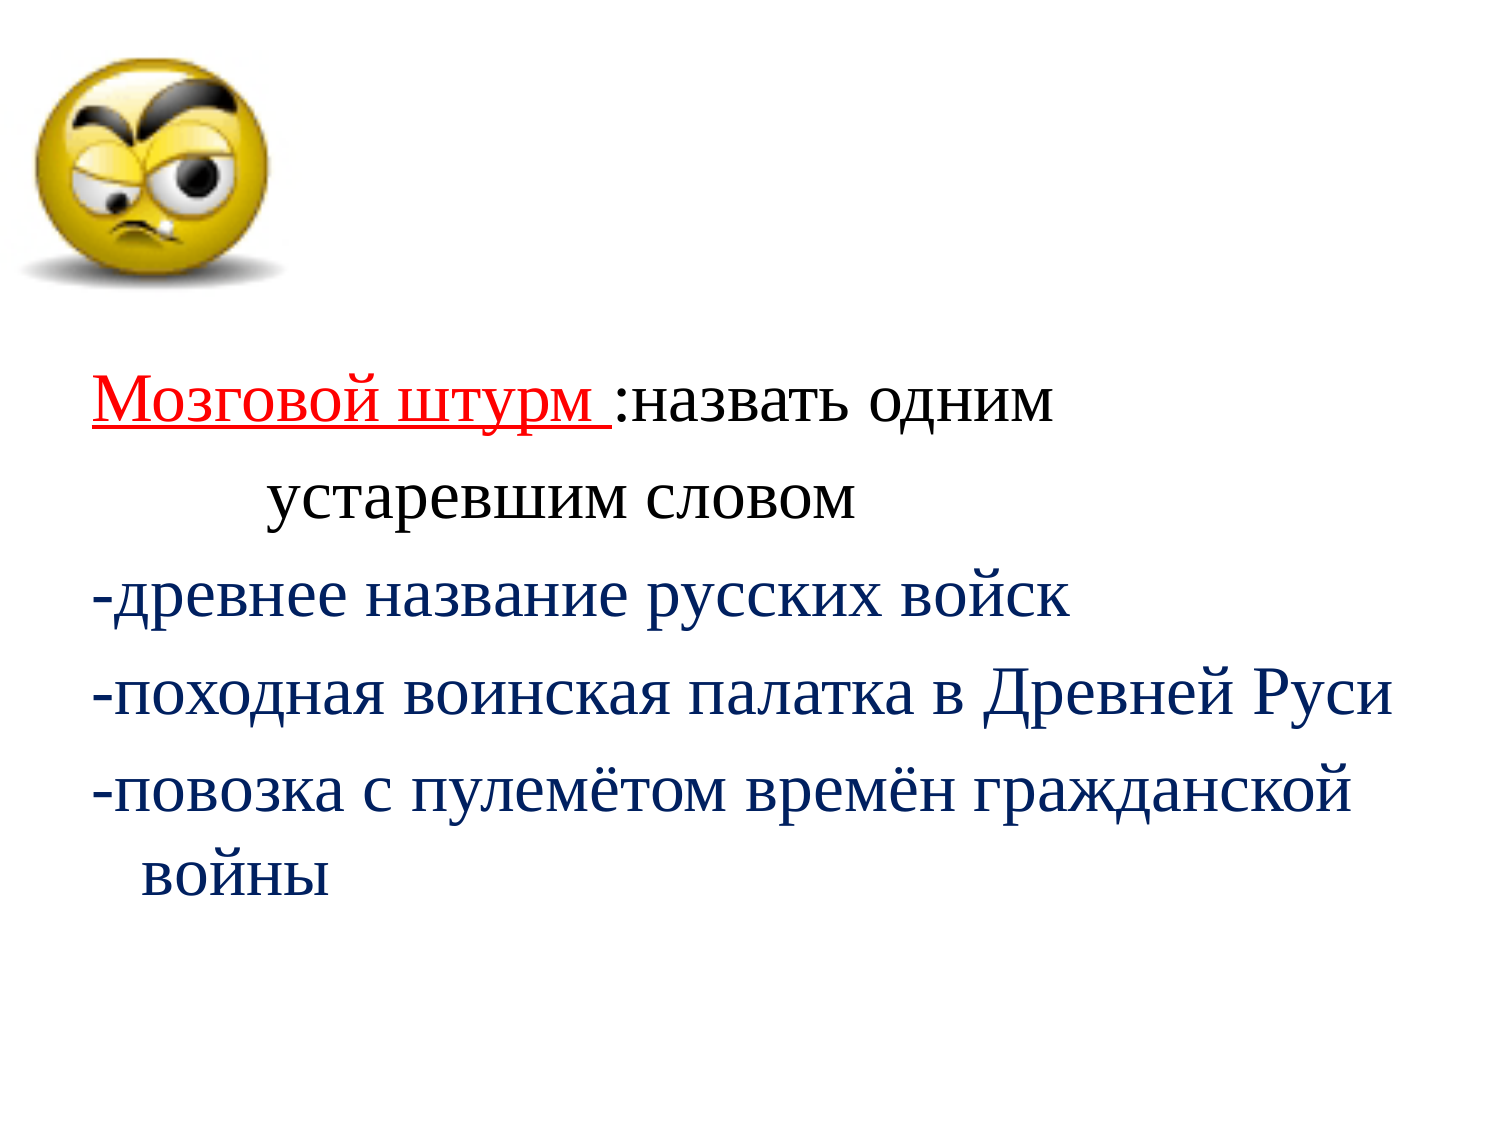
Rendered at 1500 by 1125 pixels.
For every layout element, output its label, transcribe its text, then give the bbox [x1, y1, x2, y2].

list Мозговой штурм :назвать одним устаревшим словом -древнее название русских войск -походная воинская палатка в Древней Руси -повозка с пулемётом времён гражданской войны [76, 149, 1427, 1005]
picture [0, 0, 302, 303]
